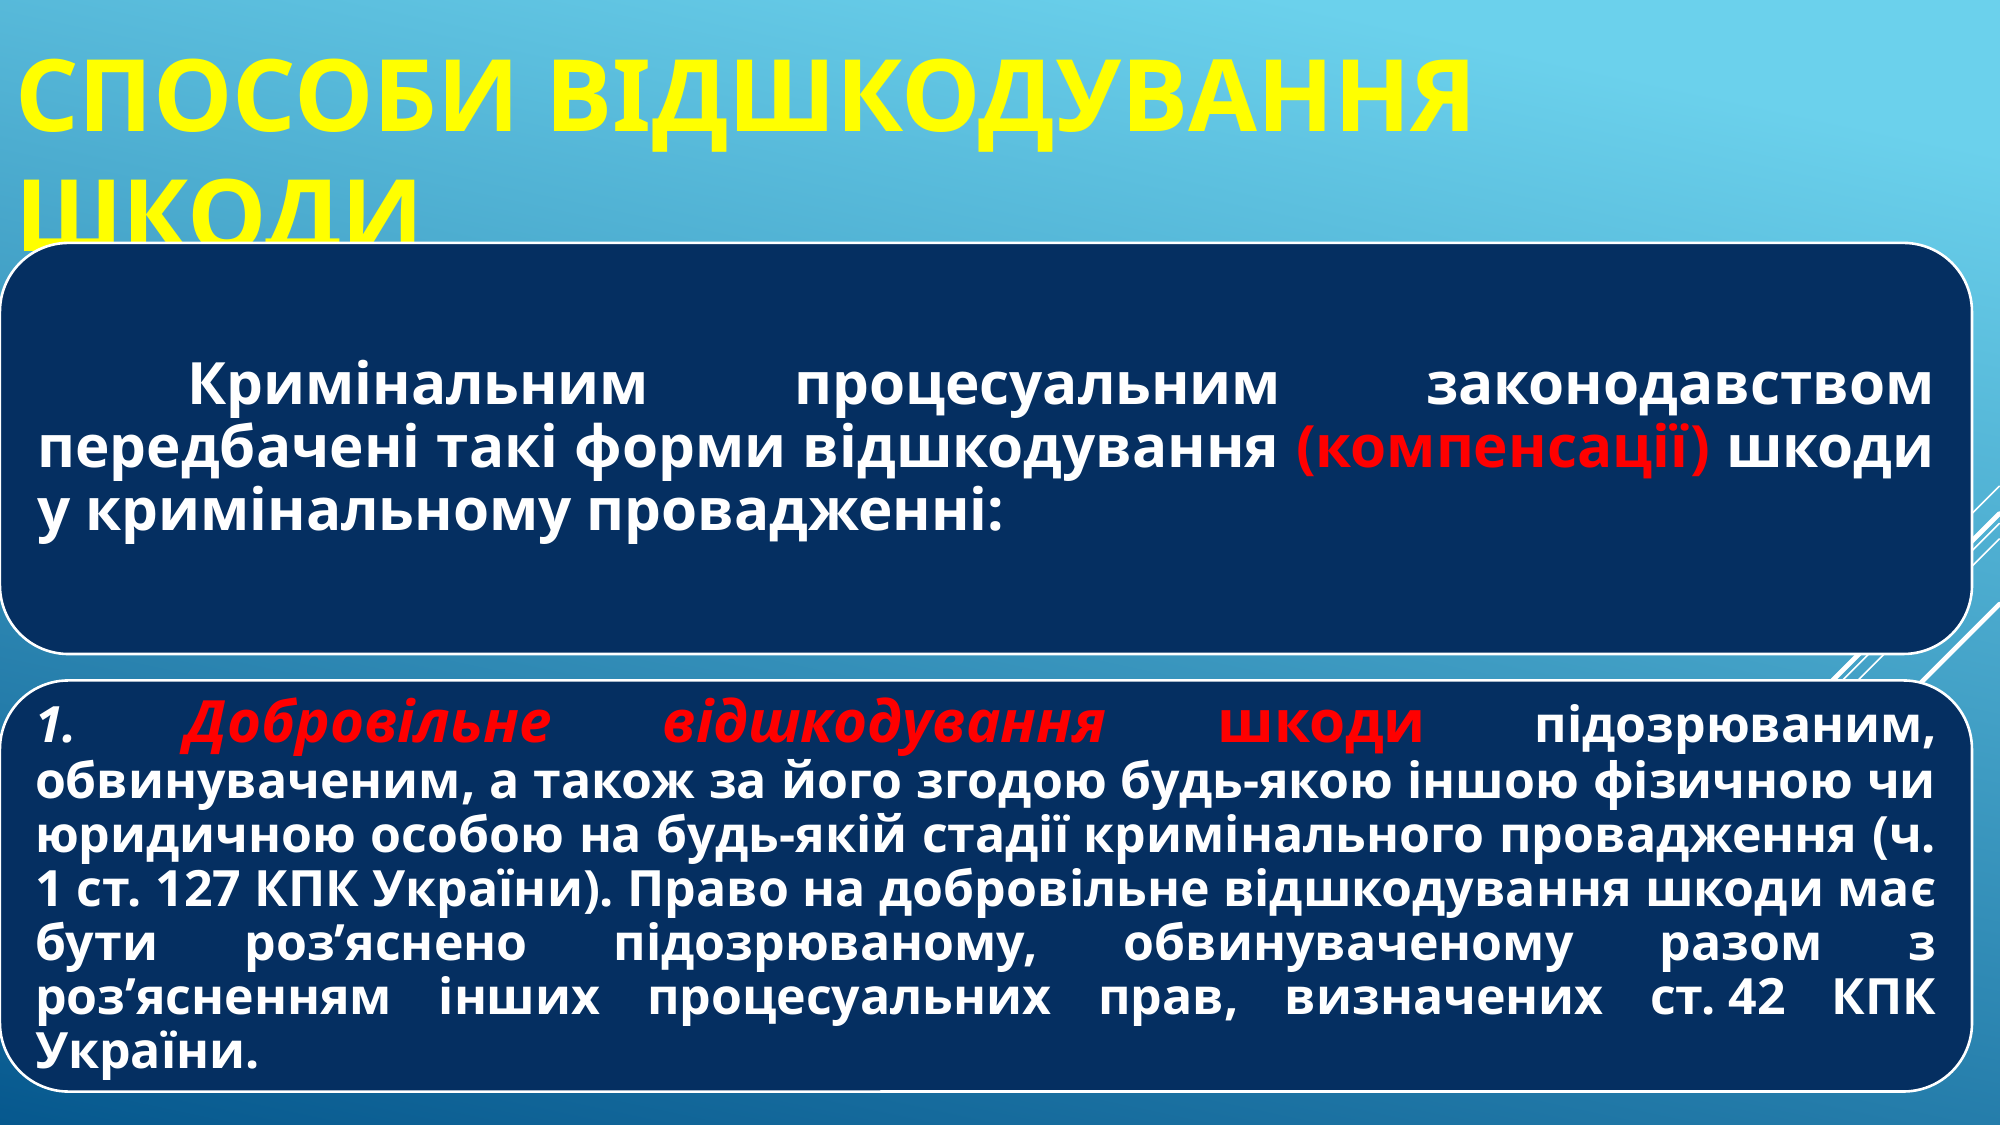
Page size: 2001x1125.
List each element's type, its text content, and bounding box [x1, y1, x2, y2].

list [0, 240, 1973, 1095]
title СПОСОБИ ВІДШКОДУВАННЯ ШКОДИ [0, 28, 1926, 240]
